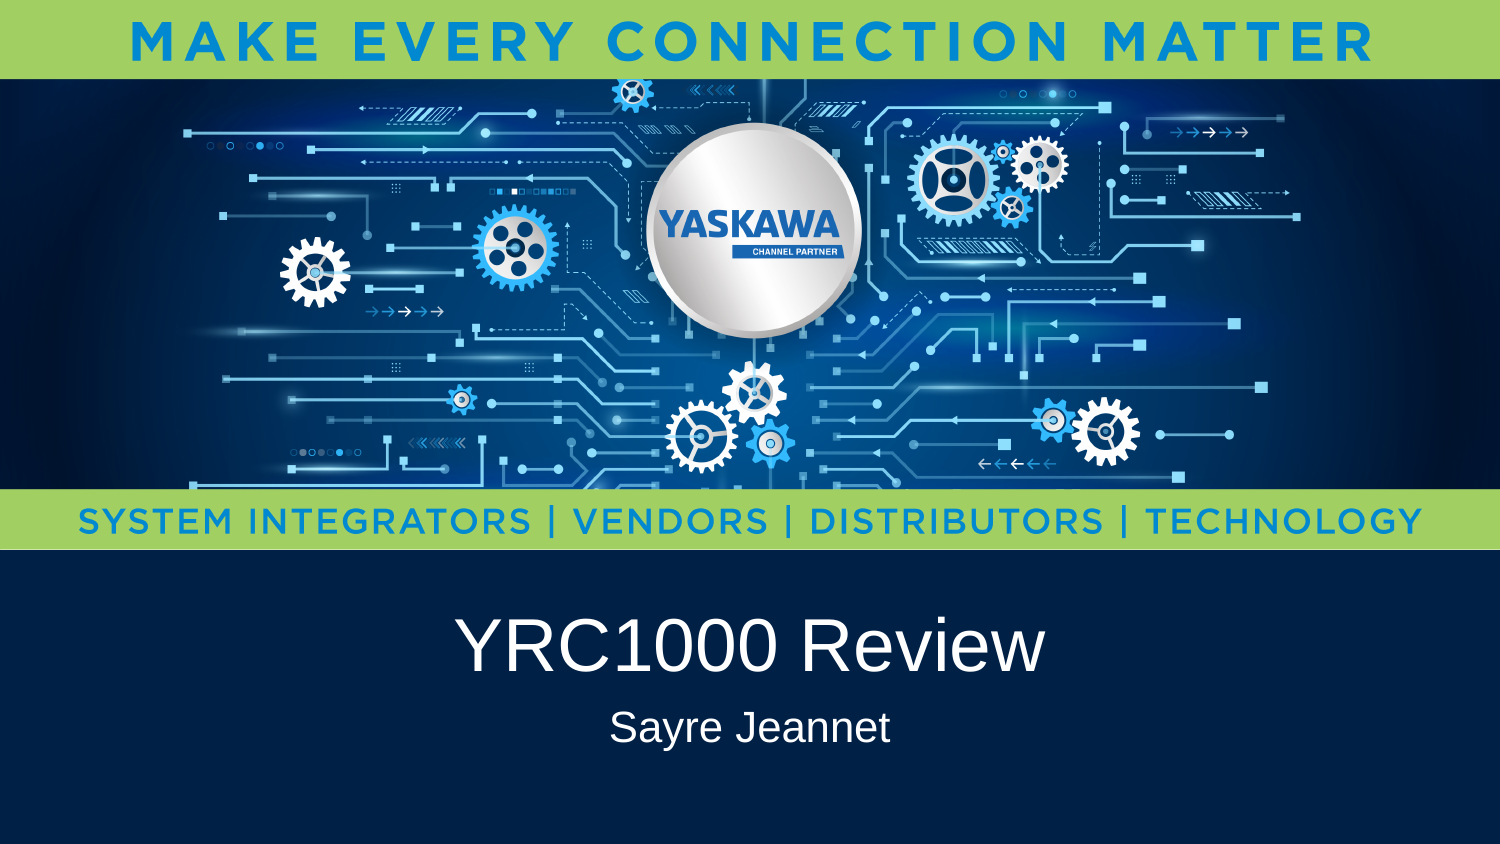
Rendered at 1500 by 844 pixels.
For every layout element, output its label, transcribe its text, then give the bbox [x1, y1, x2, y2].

text_box YRC1000 Review Sayre Jeannet [0, 589, 1500, 759]
picture [0, 0, 1500, 550]
